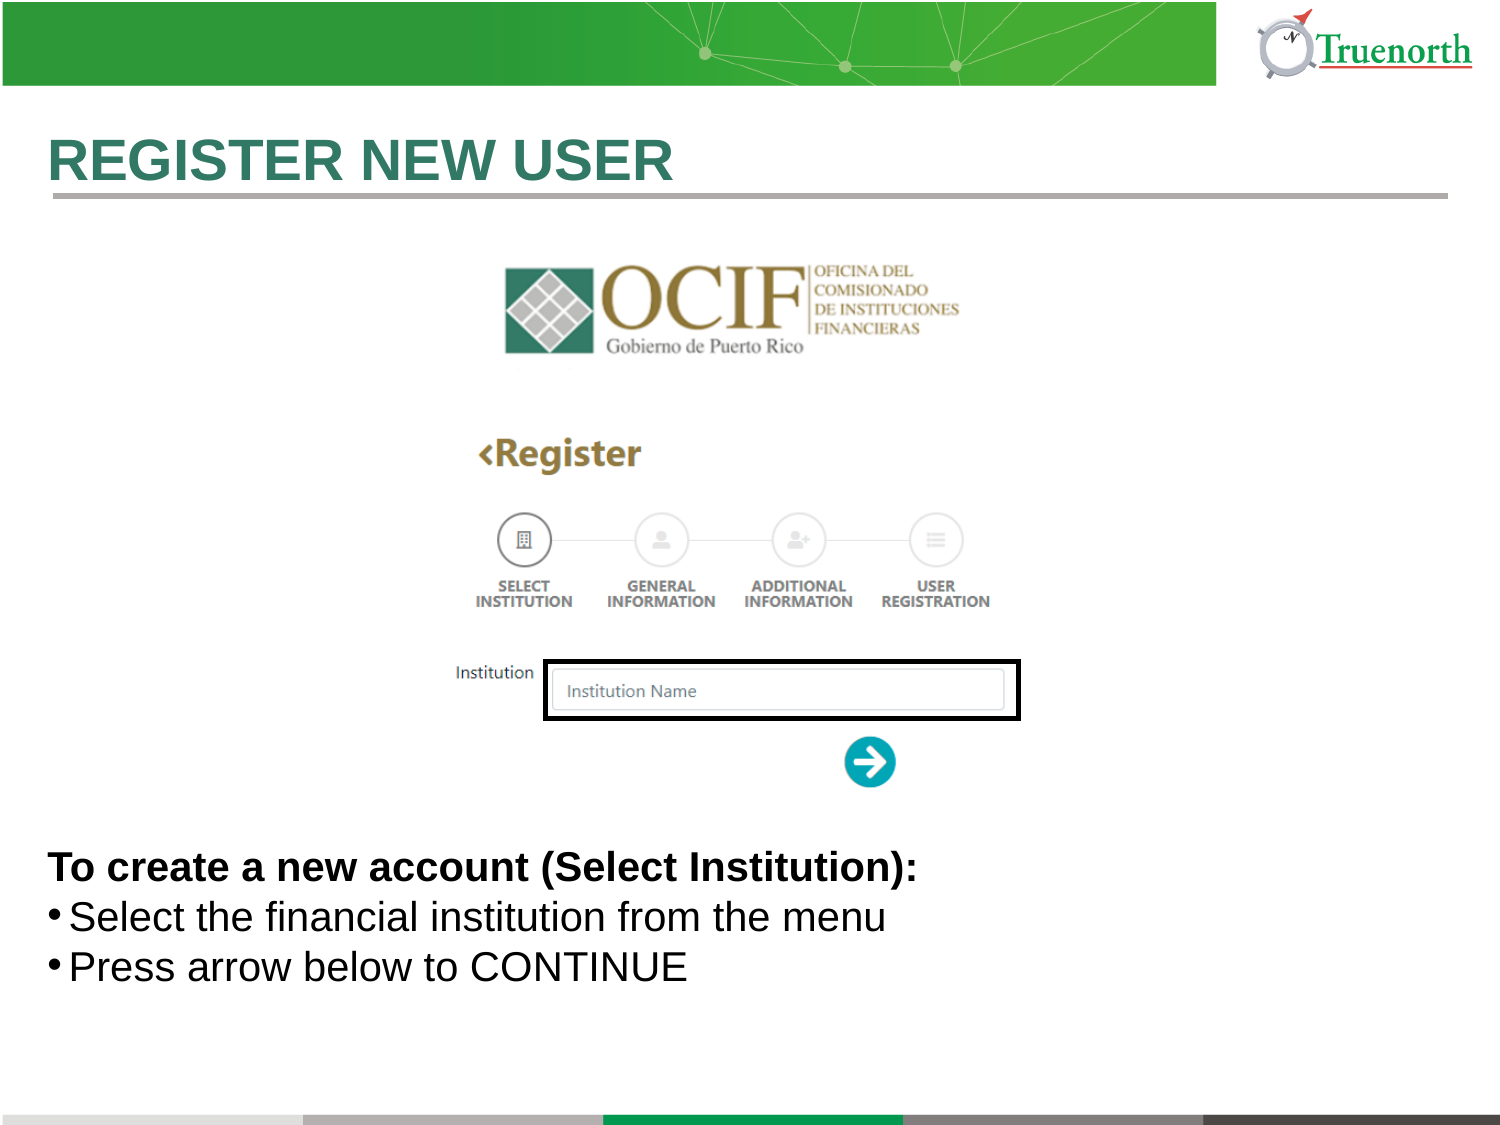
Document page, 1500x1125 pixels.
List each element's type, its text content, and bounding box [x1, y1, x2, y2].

text_box REGISTER NEW USER [32, 114, 1086, 200]
picture [2, 2, 1500, 1125]
text_box To create a new account (Select Institution): Select the financial institution from the menu Press arrow below to CONTINUE [32, 832, 1310, 997]
